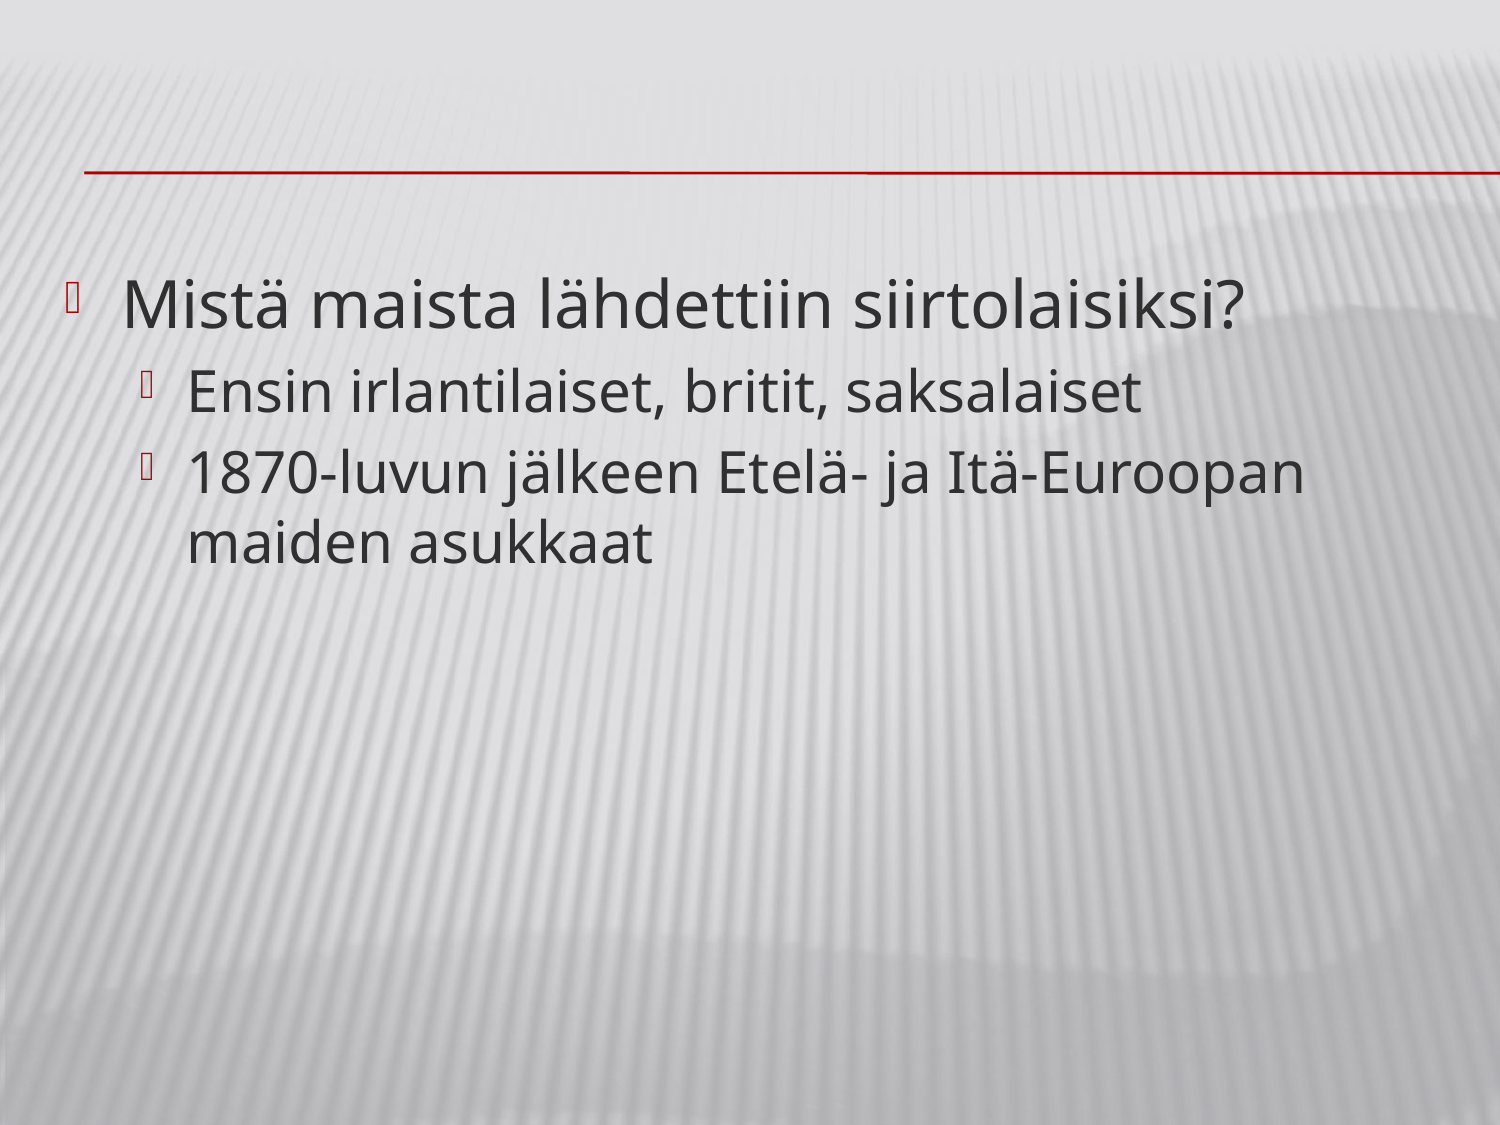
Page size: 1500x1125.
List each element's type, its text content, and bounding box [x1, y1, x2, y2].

list Mistä maista lähdettiin siirtolaisiksi? Ensin irlantilaiset, britit, saksalaiset 1870-luvun jälkeen Etelä- ja Itä-Euroopan maiden asukkaat [50, 254, 1475, 998]
